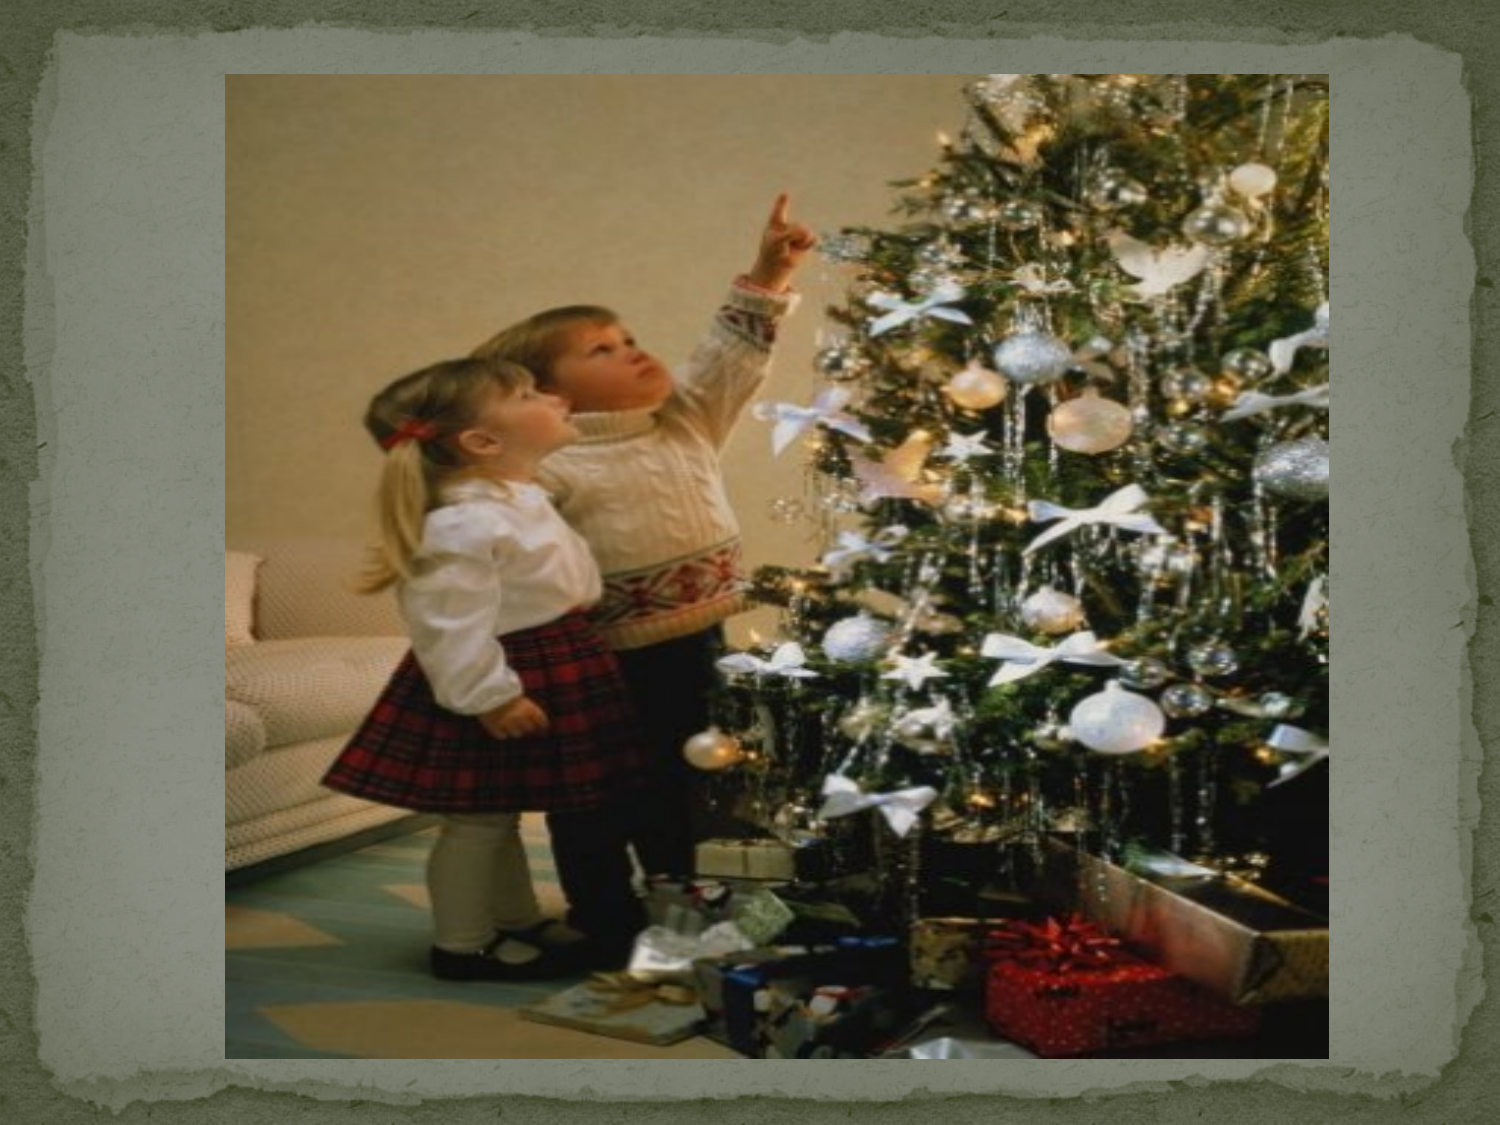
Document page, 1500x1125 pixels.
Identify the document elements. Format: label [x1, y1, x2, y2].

list [227, 77, 1327, 1056]
